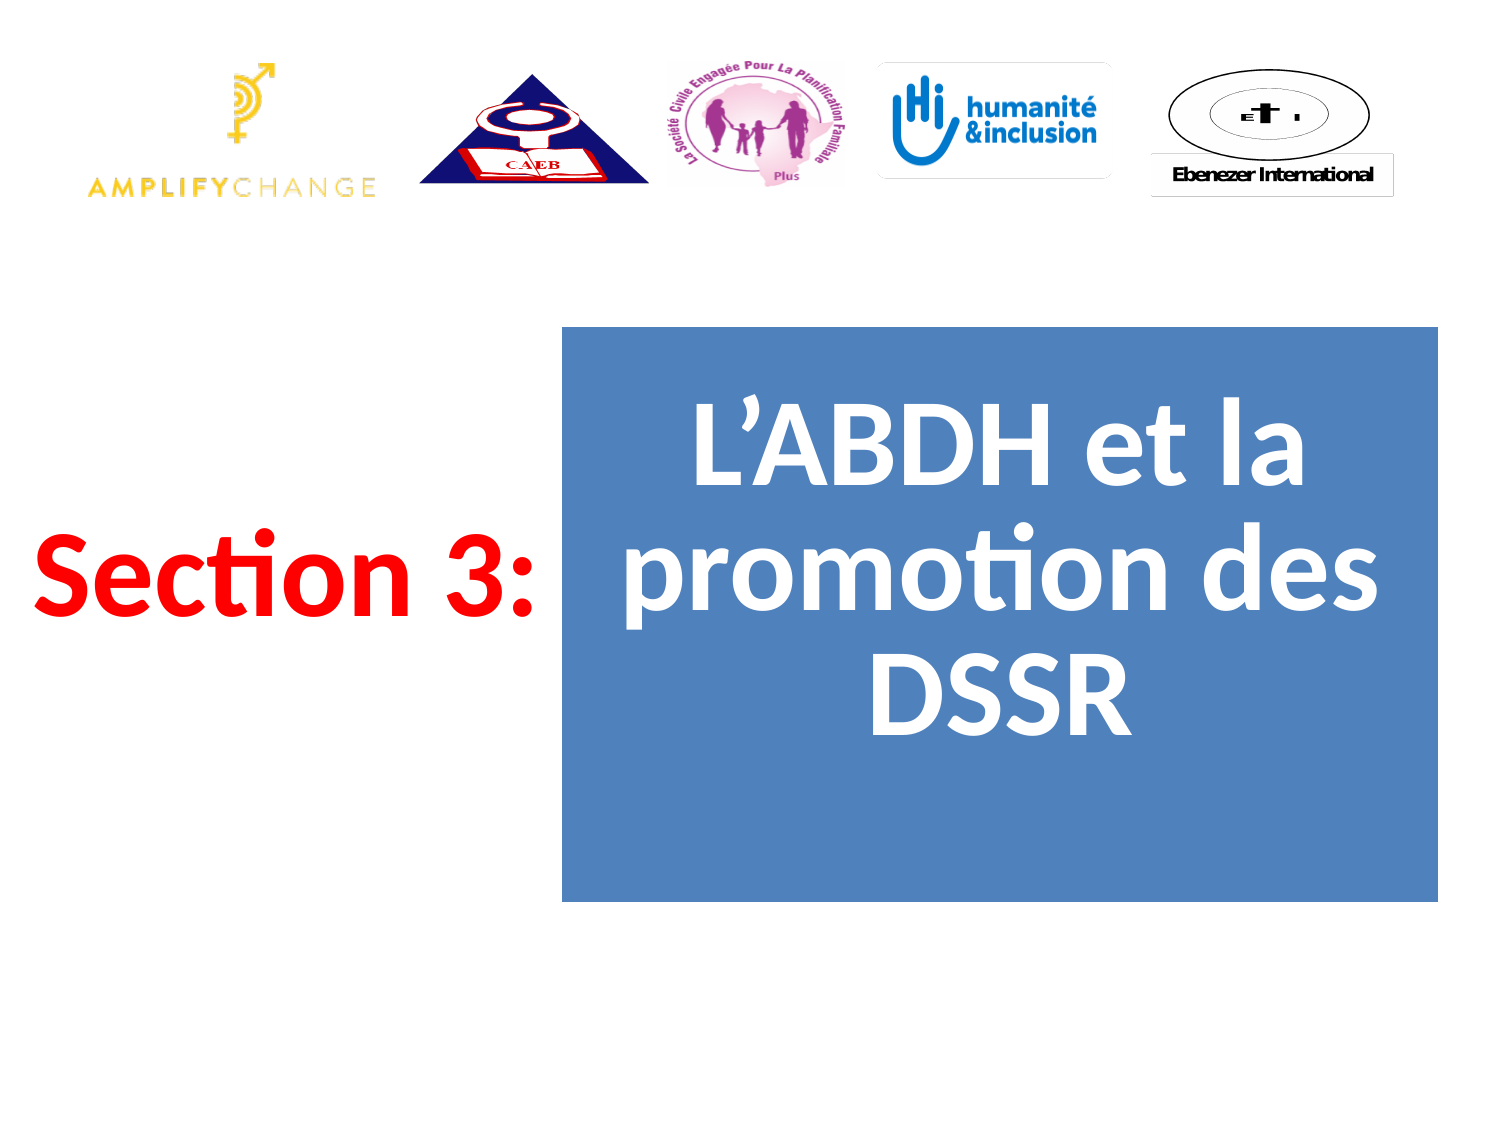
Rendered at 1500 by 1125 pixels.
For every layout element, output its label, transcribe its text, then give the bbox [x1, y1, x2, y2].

picture [88, 63, 376, 197]
table_header Section 3: [19, 516, 558, 678]
picture [418, 74, 652, 184]
picture [666, 61, 845, 188]
table_header L’ABDH et la promotion des DSSR [562, 327, 1438, 902]
picture [1151, 68, 1395, 197]
picture [867, 54, 1121, 188]
